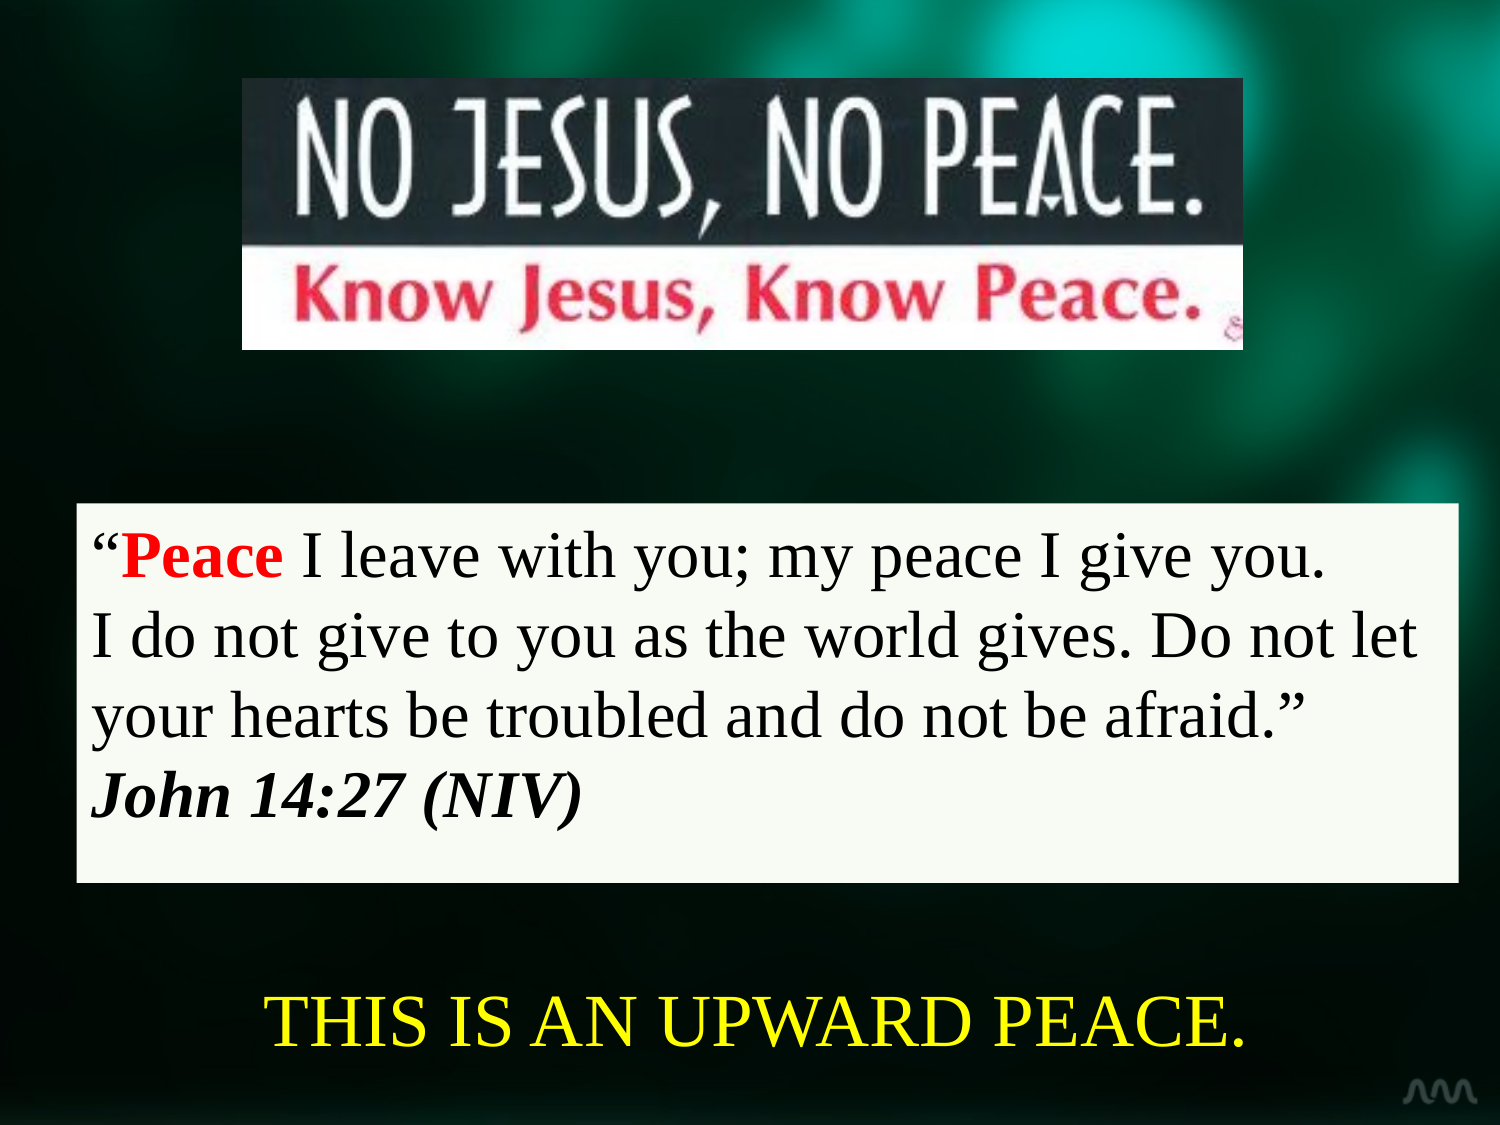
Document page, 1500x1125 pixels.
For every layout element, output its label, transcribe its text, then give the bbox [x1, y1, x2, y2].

text_box “Peace I leave with you; my peace I give you. I do not give to you as the world gives. Do not let your hearts be troubled and do not be afraid.” John 14:27 (NIV) [76, 503, 1459, 883]
picture [0, 0, 1500, 1125]
text_box THIS IS AN UPWARD PEACE. [248, 964, 1265, 1069]
